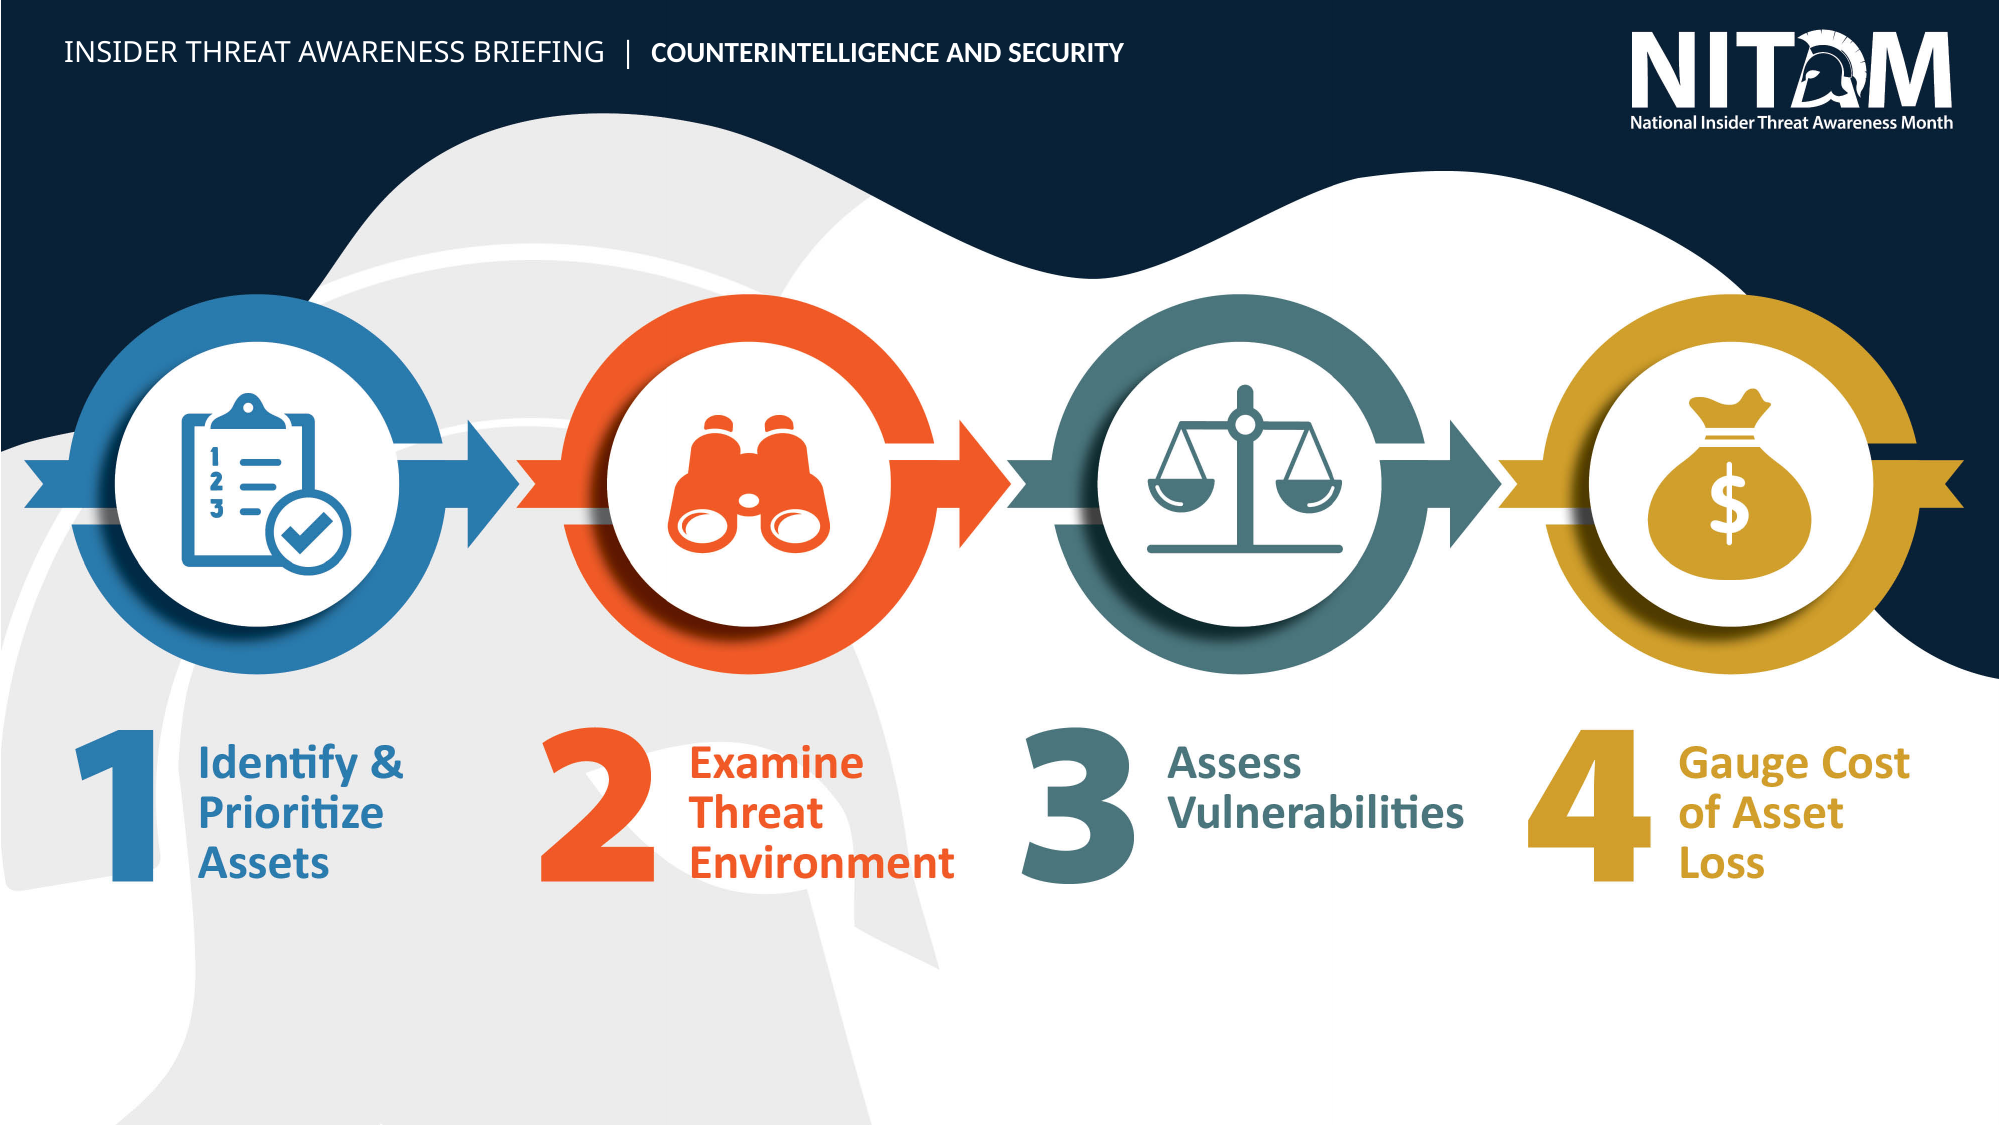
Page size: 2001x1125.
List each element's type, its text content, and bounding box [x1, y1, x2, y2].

text_box INSIDER THREAT AWARENESS BRIEFING | COUNTERINTELLIGENCE AND SECURITY [64, 33, 1190, 69]
picture [1, 0, 1999, 1125]
